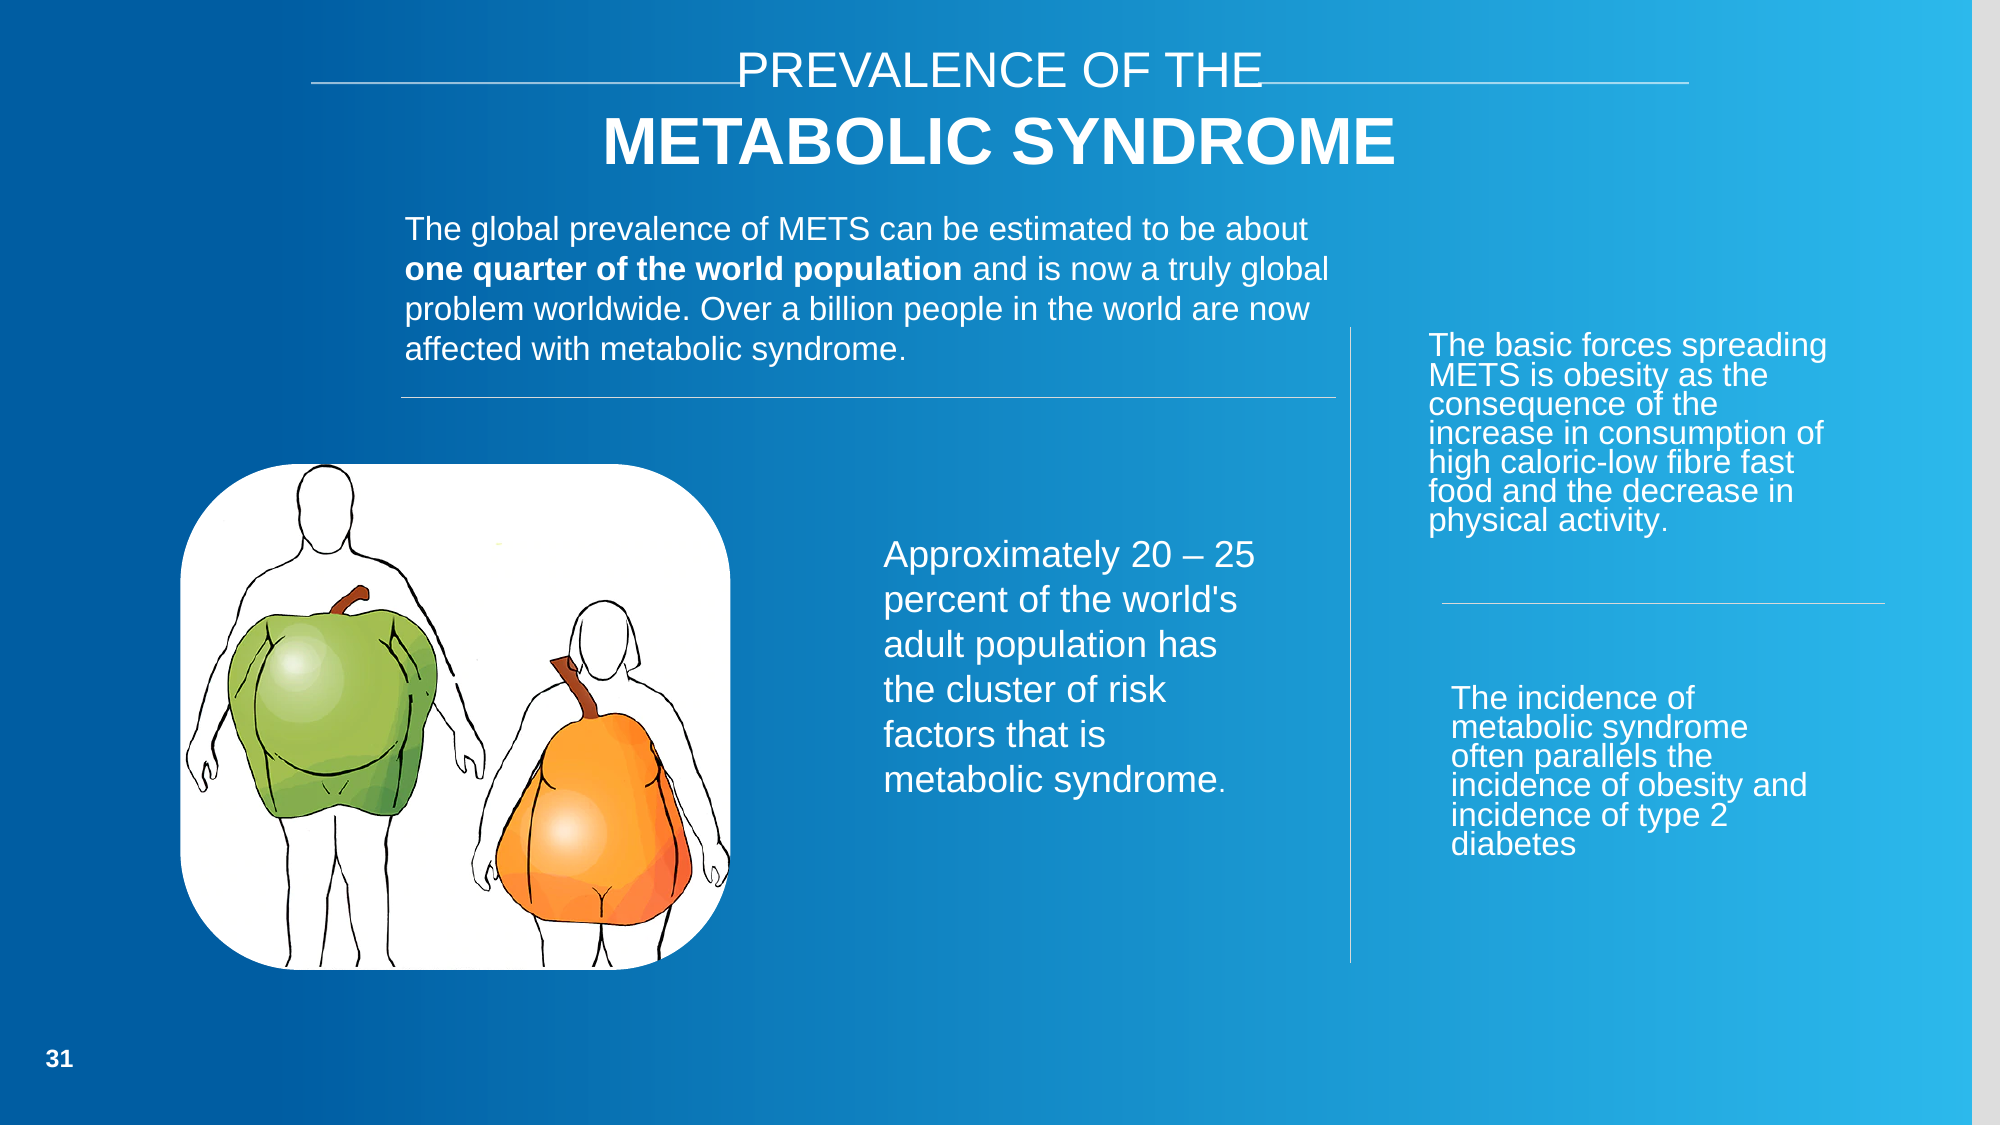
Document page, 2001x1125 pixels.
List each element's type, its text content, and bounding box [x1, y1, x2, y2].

text_box Approximately 20 – 25 percent of the world's adult population has the cluster of risk factors that is metabolic syndrome. [868, 523, 1278, 808]
picture [180, 464, 731, 970]
text_box The incidence of metabolic syndrome often parallels the incidence of obesity and incidence of type 2 diabetes [1435, 679, 1845, 870]
text_box The global prevalence of METS can be estimated to be about one quarter of the world population and is now a truly global problem worldwide. Over a billion people in the world are now affected with metabolic syndrome. [389, 200, 1383, 375]
text_box [0, 0, 1972, 1125]
text_box The basic forces spreading METS is obesity as the consequence of the increase in consumption of high caloric-low fibre fast food and the decrease in physical activity. [1413, 326, 1868, 546]
text_box PREVALENCE OF THE METABOLIC SYNDROME [497, 37, 1503, 83]
text_box PREVALENCE OF THE METABOLIC SYNDROME [497, 84, 1503, 178]
text_box 31 [28, 1024, 91, 1091]
